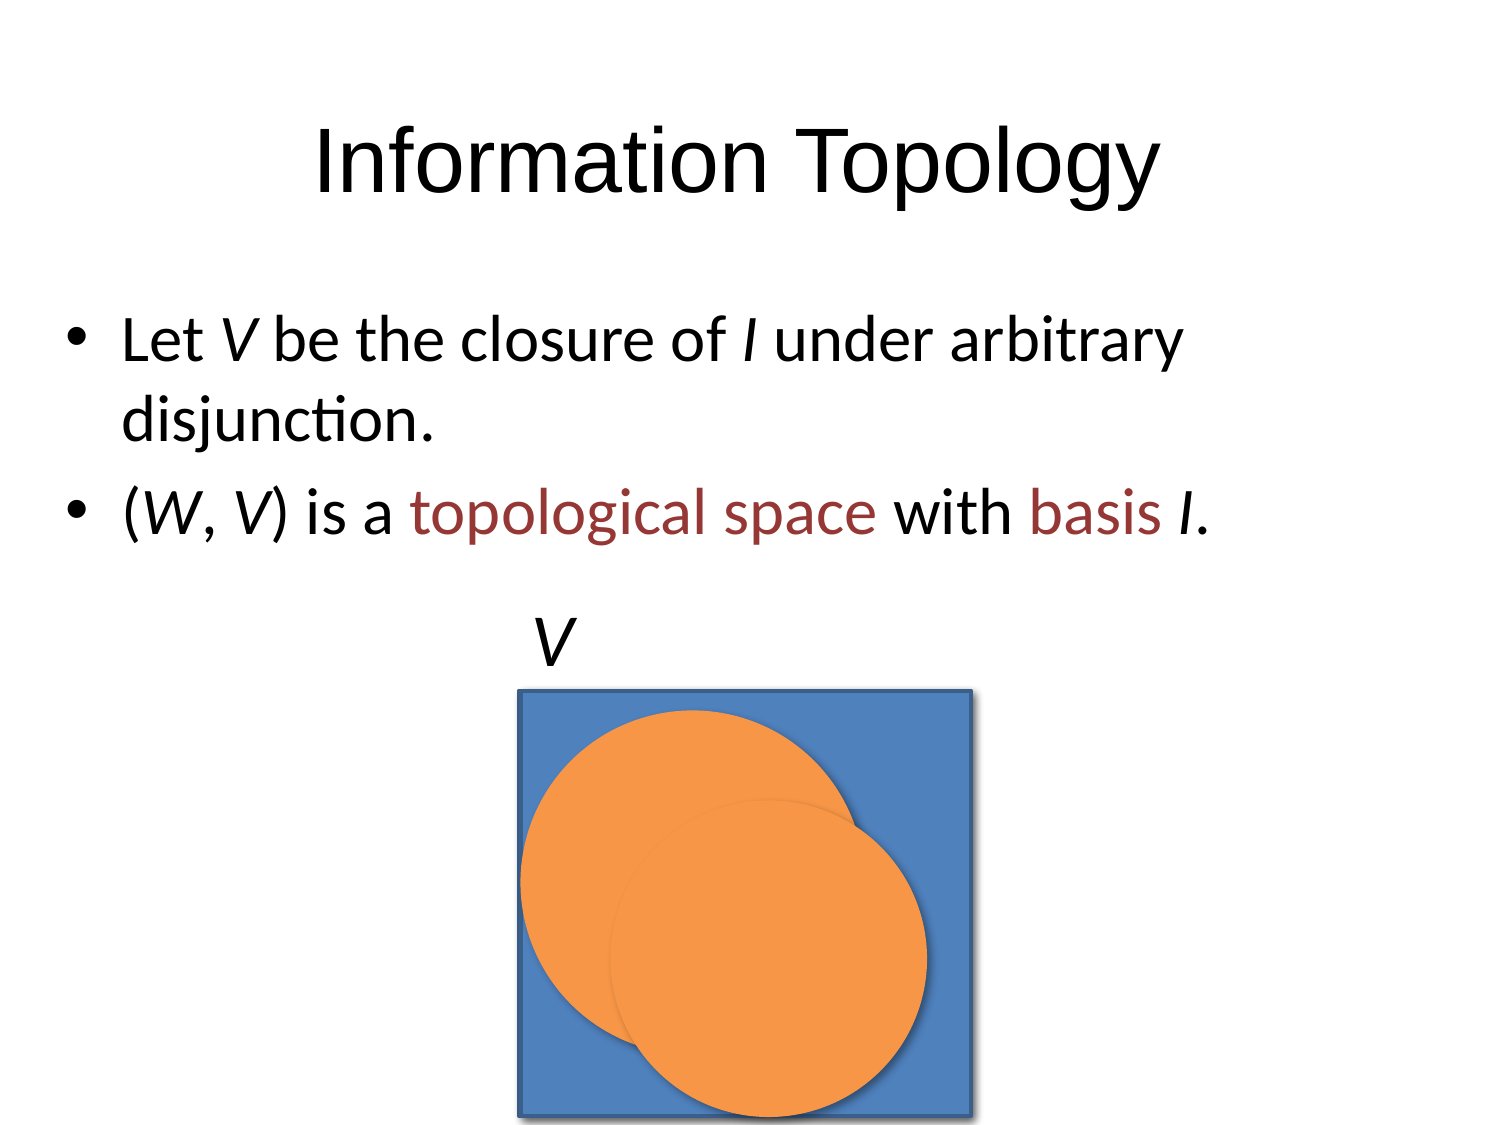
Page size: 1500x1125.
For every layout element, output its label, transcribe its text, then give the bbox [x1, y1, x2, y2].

text_box [610, 800, 928, 1118]
list Let V be the closure of I under arbitrary disjunction. (W, V) is a topological space with basis I. [50, 287, 1400, 575]
text_box V [516, 584, 589, 690]
title Information Topology [75, 62, 1400, 250]
text_box [519, 689, 973, 1118]
text_box [520, 710, 853, 1043]
